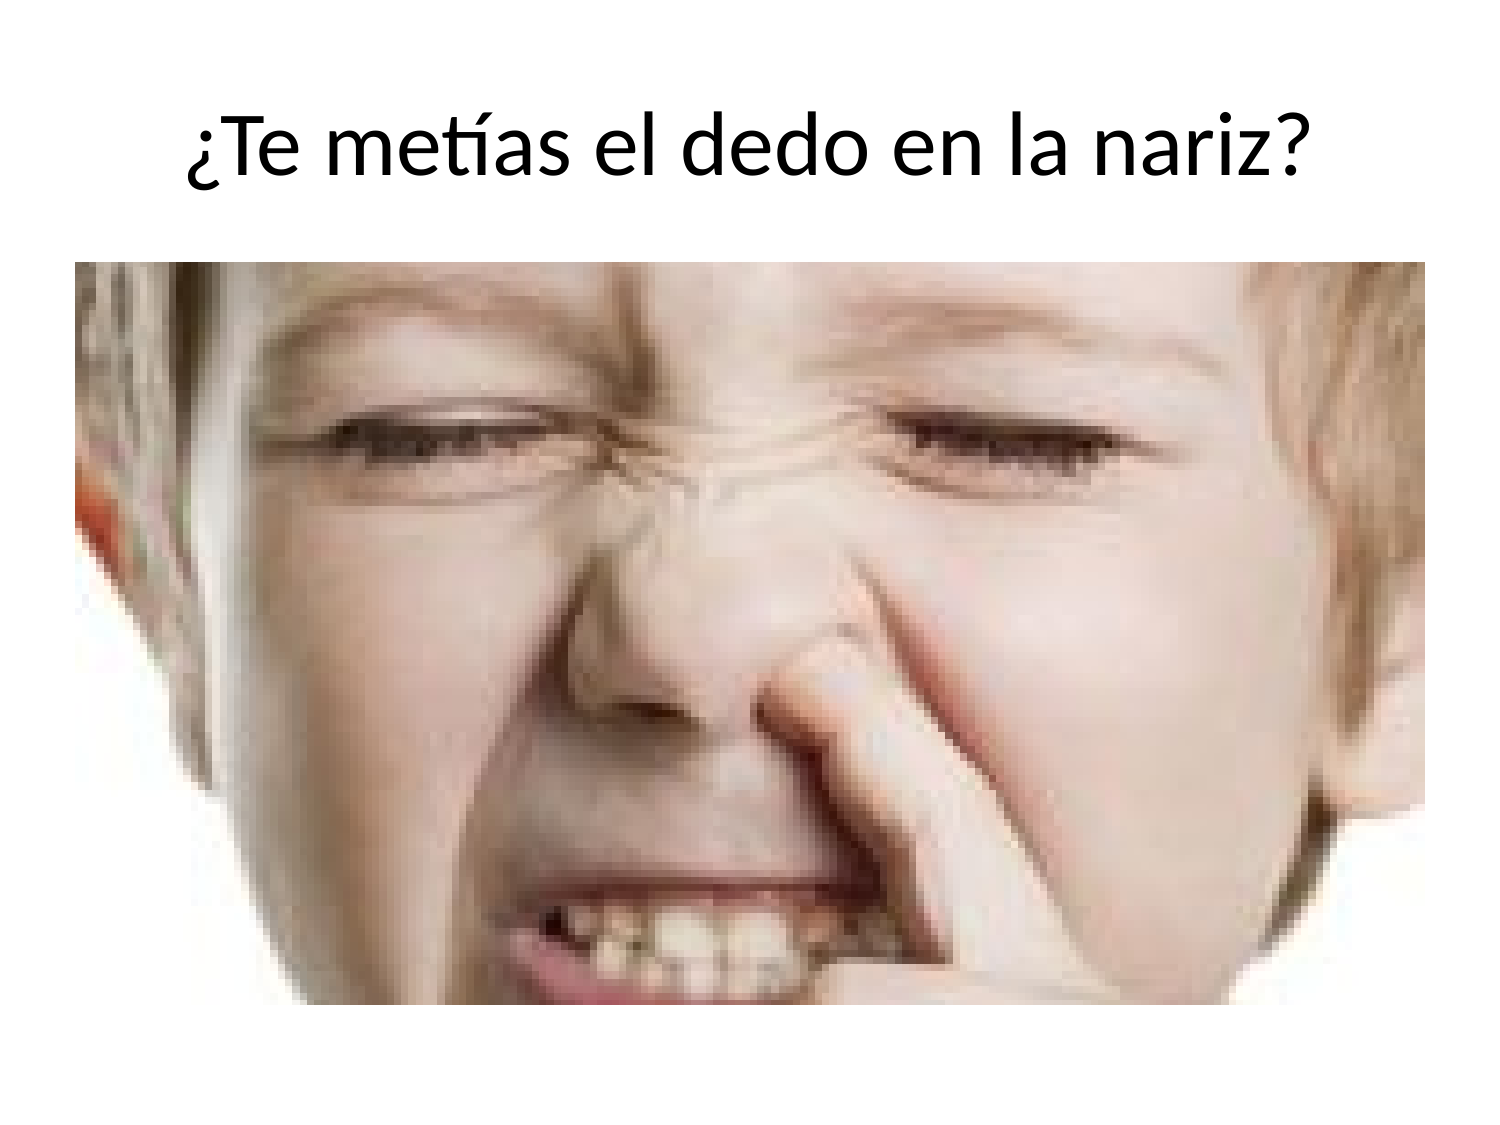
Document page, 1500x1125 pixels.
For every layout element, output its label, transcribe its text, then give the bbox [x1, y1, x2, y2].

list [74, 262, 1426, 1006]
title ¿Te metías el dedo en la nariz? [75, 45, 1425, 233]
